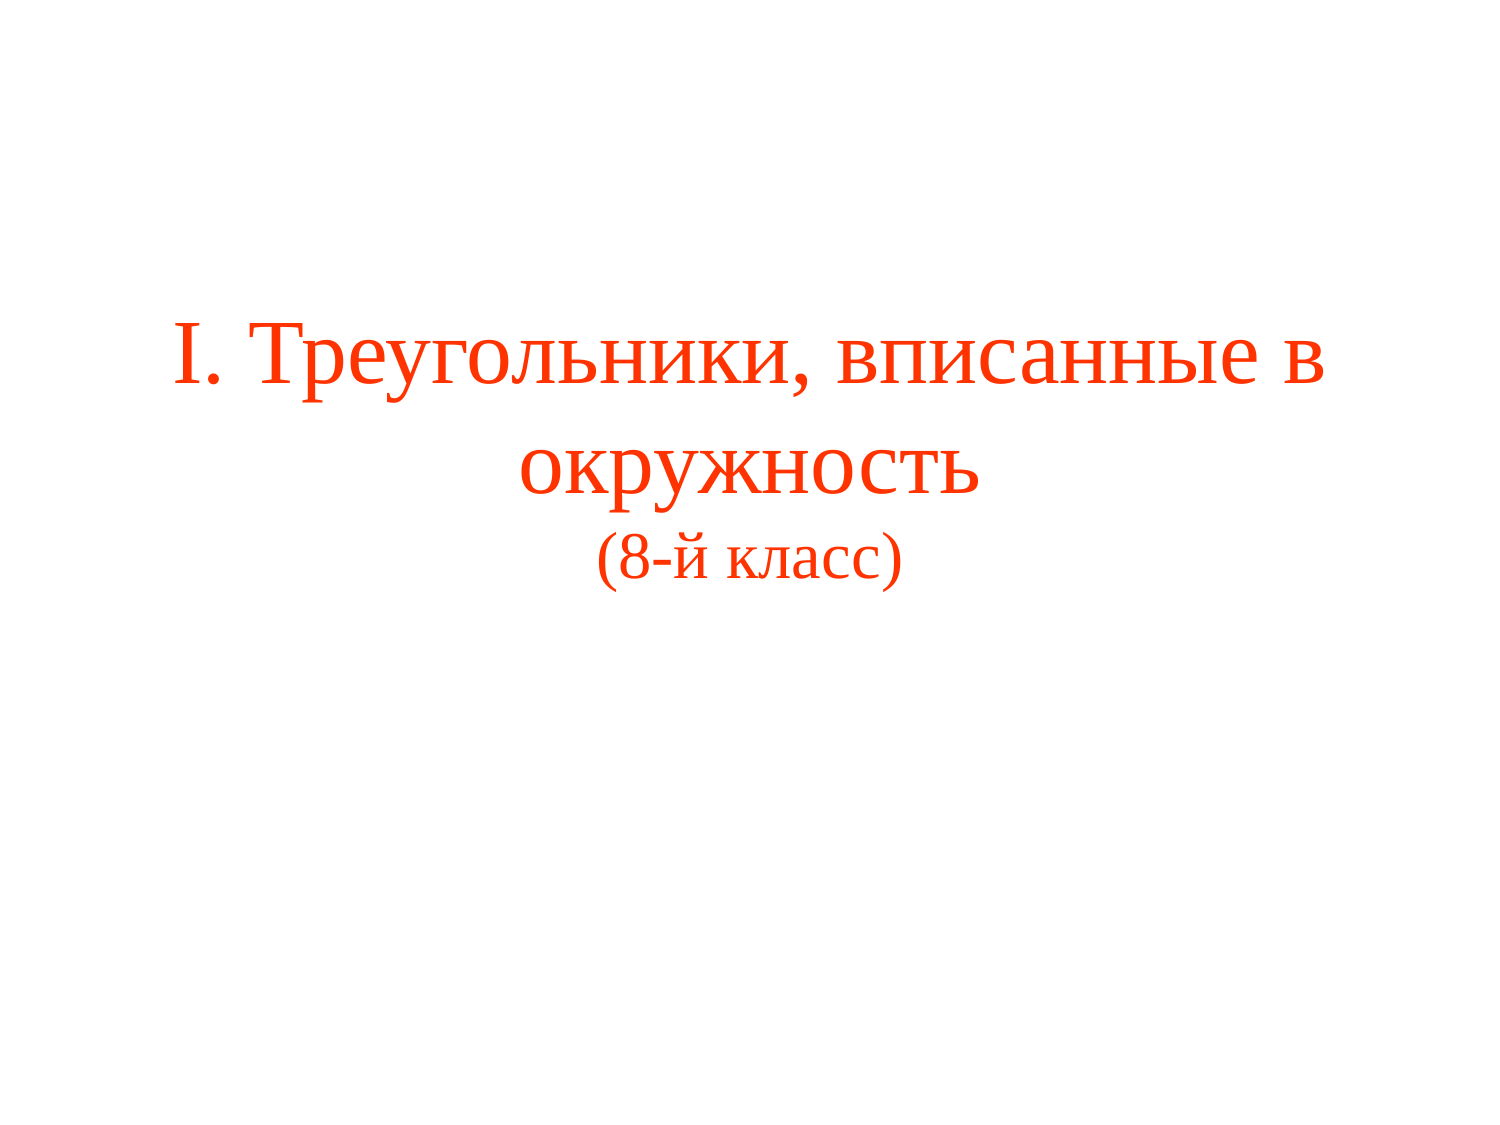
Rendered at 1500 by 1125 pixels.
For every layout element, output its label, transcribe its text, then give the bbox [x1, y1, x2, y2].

title I. Треугольники, вписанные в окружность (8-й класс) [24, 267, 1475, 618]
